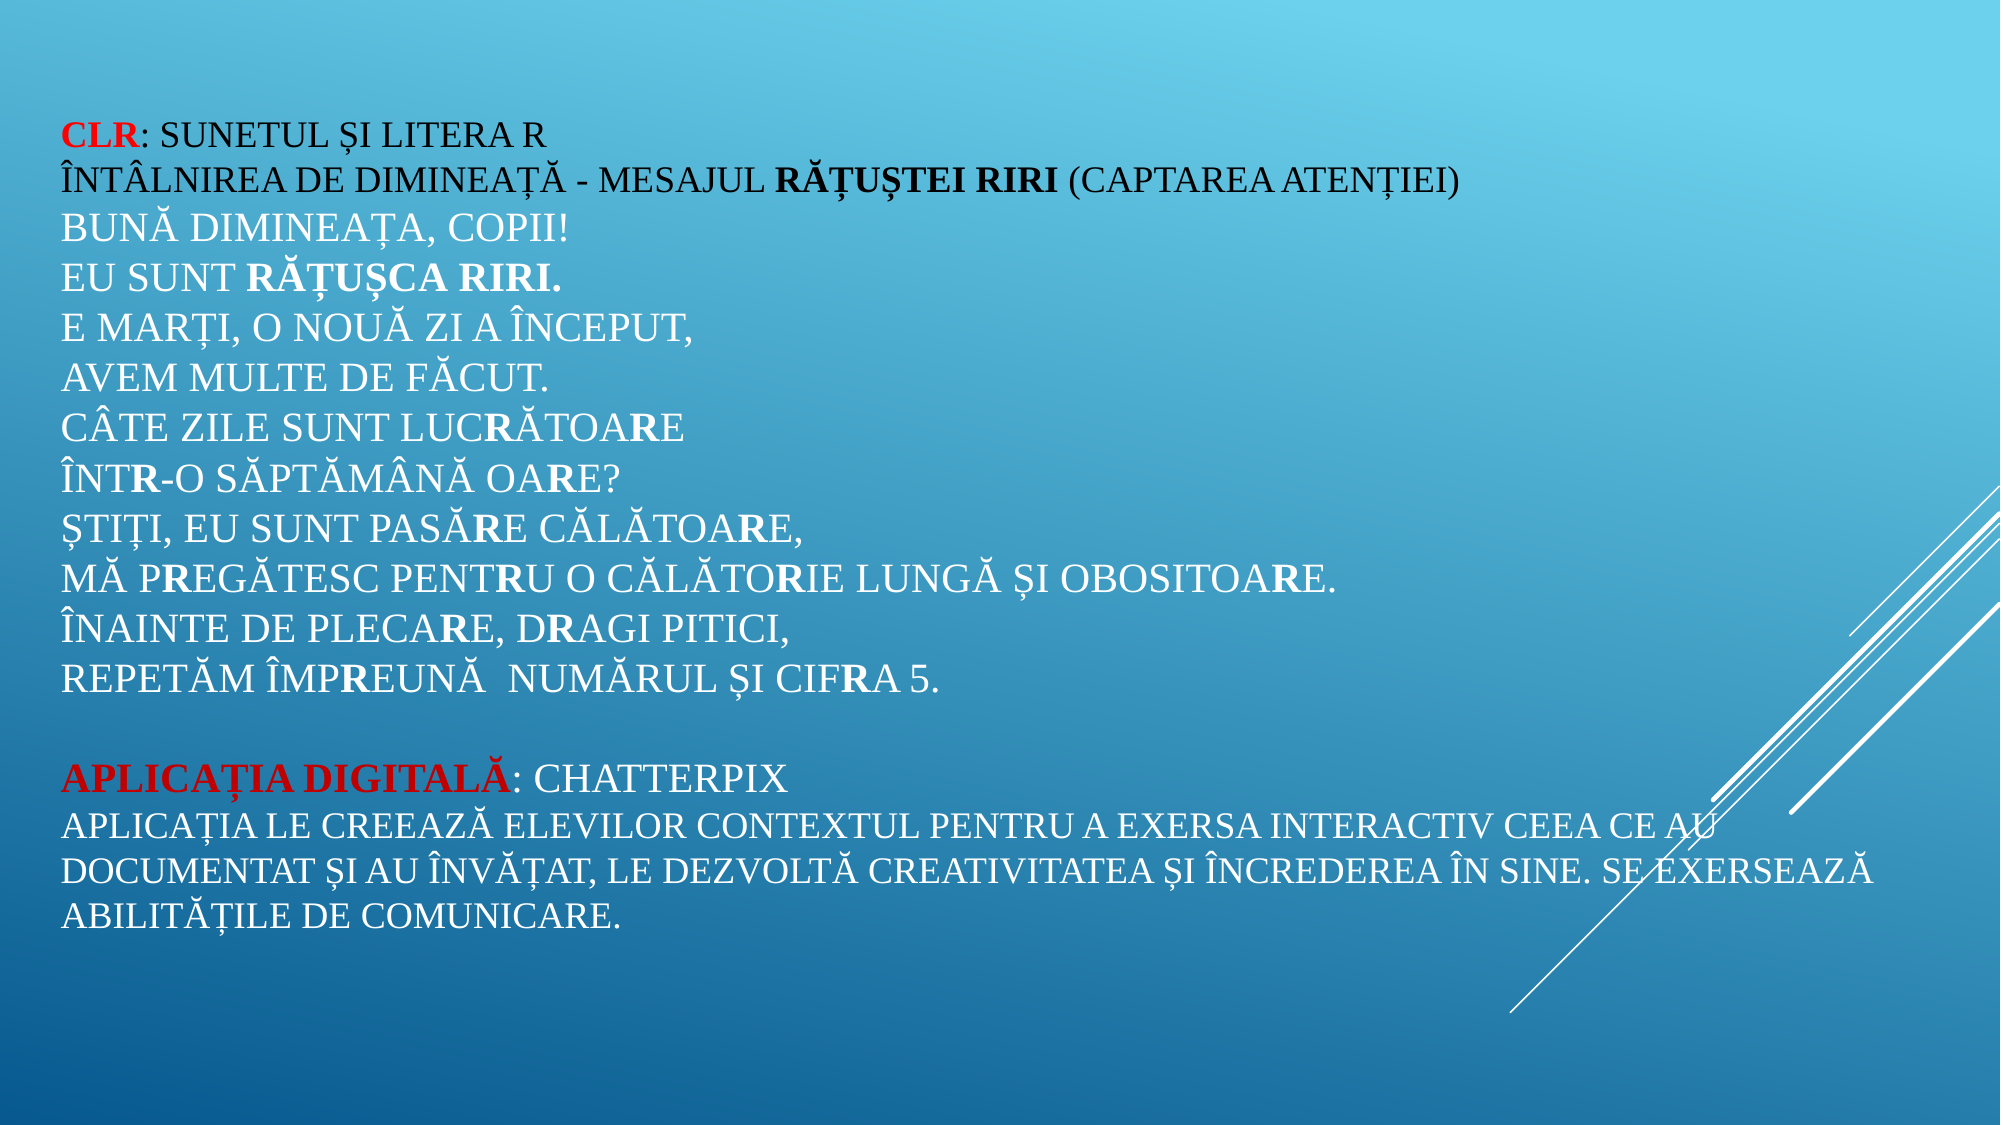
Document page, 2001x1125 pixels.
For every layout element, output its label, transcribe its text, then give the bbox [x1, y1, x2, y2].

title CLR: SUNETUL ȘI LITERA R ÎnTÂLNIREA DE DIMINEAȚĂ - Mesajul rățuștei riri (captarea atenției) BUNĂ DIMINEAȚA, COPII! EU SUNT RĂȚUȘCA RIRI. E MARȚI, O NOUĂ ZI A ÎNCEPUT, AVEM MULTE DE FĂCUT. CÂTE ZILE SUNT LUCRĂTOARE ÎNTR-O SĂPTĂMÂNĂ OARE? ȘTIȚI, EU SUNT PASĂRE CĂLĂTOARE, MĂ PREGĂTESC PENTRU O CĂLĂTORIE LUNGĂ ȘI OBOSITOARE. ÎNAINTE DE PLECARE, DRAGI PITICI, REPETĂM ÎMPREUNĂ NUMĂRUL ȘI CIFRA 5. aplicația digitală: chatterpix Aplicația le creează elevilor contextul pentru a exersa interactiv ceea ce au documentat și au învățat, le dezvoltă creativitatea și încrederea în sine. Se exersează abilitățile de comunicare. [45, 71, 1955, 1065]
